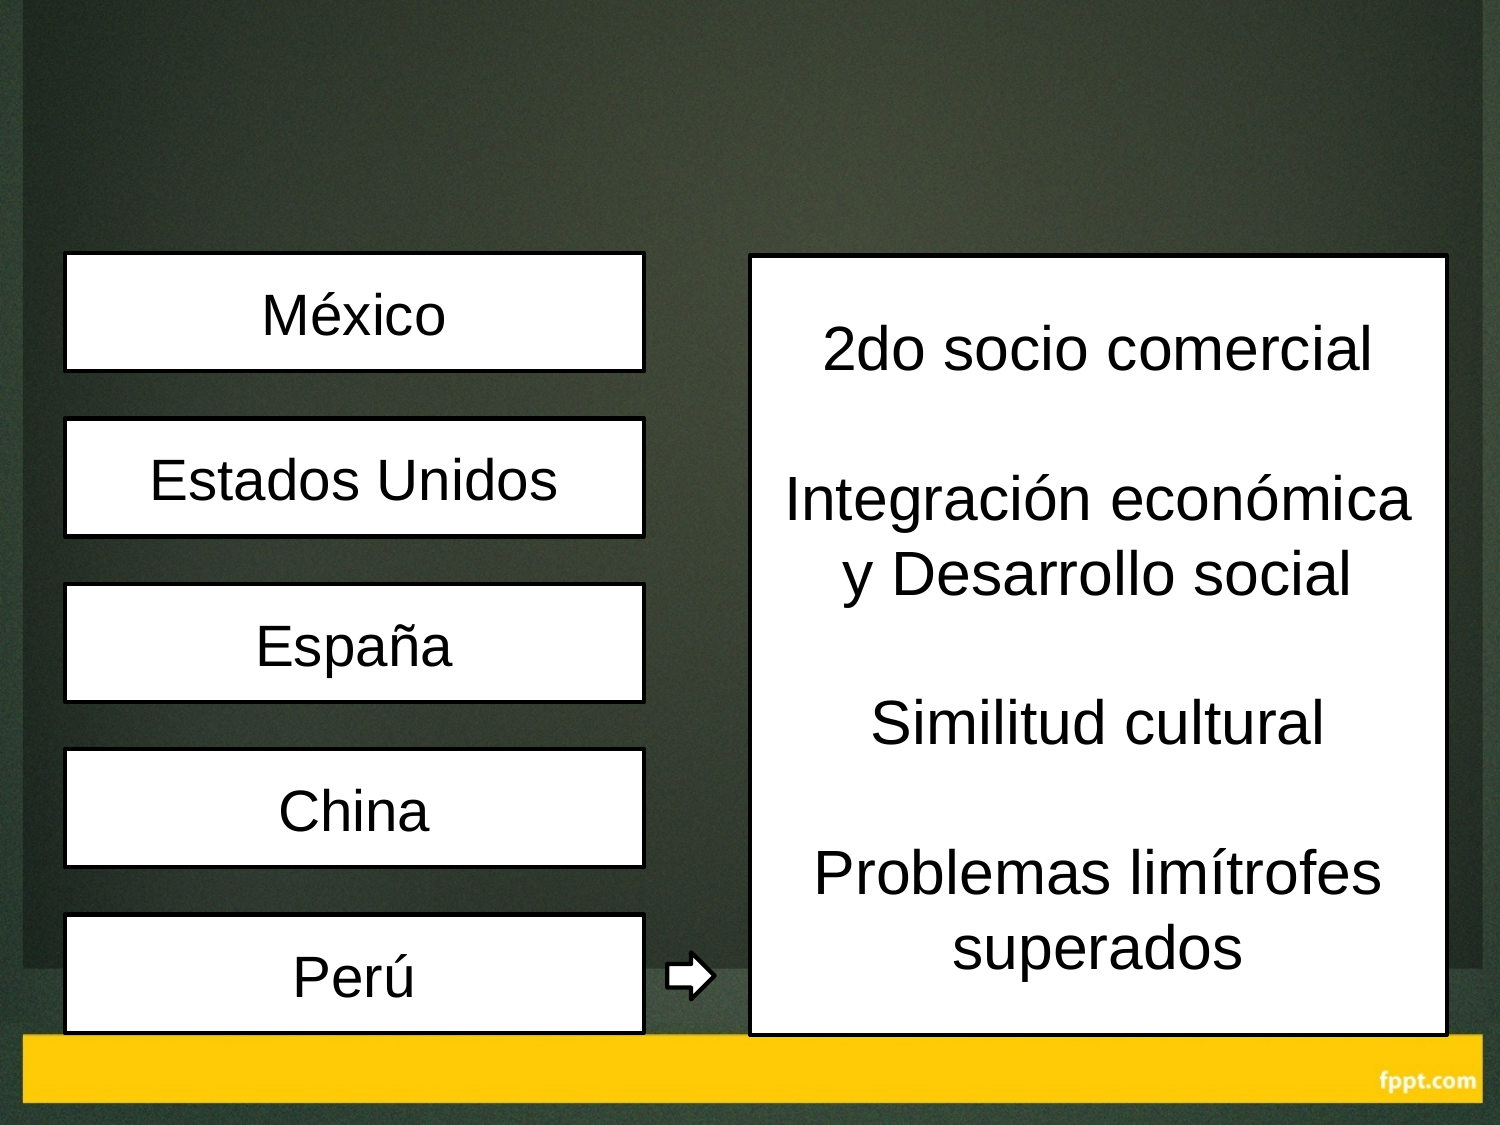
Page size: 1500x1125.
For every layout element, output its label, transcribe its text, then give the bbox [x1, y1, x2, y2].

text_box España [63, 582, 646, 704]
picture [0, 0, 1500, 1125]
text_box Estados Unidos [63, 416, 646, 539]
text_box [665, 950, 717, 1002]
text_box México [63, 251, 646, 373]
text_box China [63, 747, 646, 869]
text_box 2do socio comercial Integración económica y Desarrollo social Similitud cultural Problemas limítrofes superados [748, 253, 1449, 1037]
text_box Perú [63, 912, 646, 1035]
